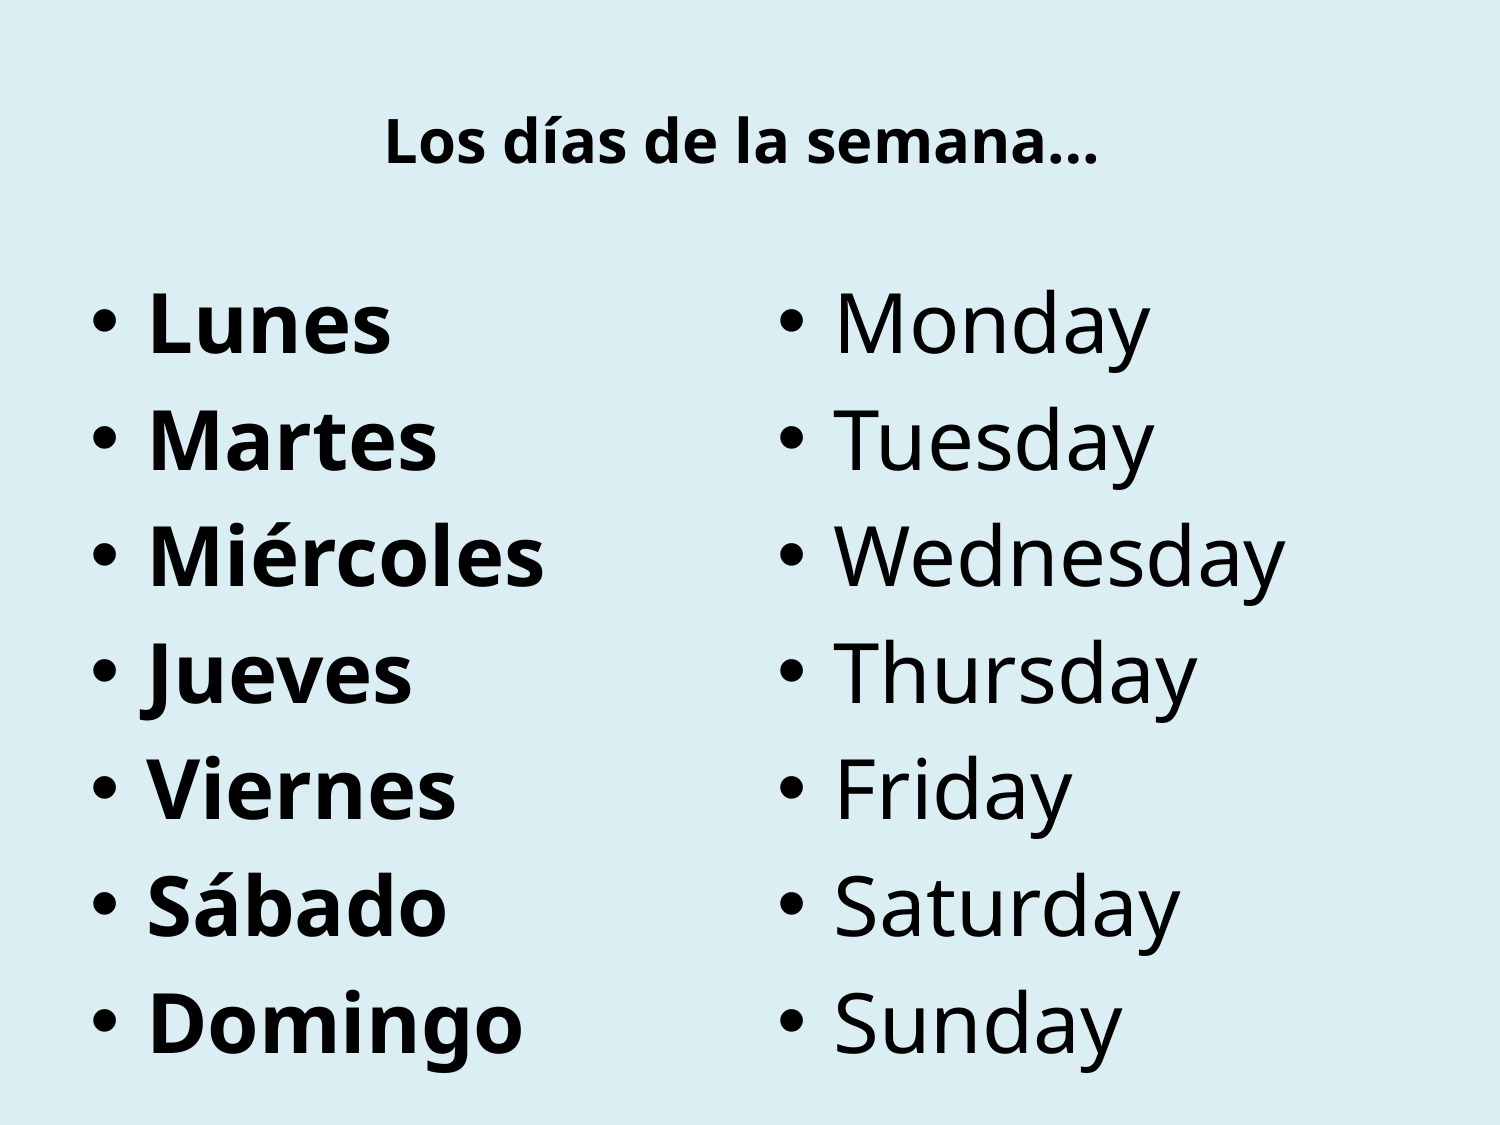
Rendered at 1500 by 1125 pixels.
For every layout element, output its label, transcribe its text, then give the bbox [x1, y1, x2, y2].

title Los días de la semana… [75, 45, 1425, 233]
list Lunes Martes Miércoles Jueves Viernes Sábado Domingo [75, 262, 738, 1005]
list Monday Tuesday Wednesday Thursday Friday Saturday Sunday [762, 262, 1425, 1005]
